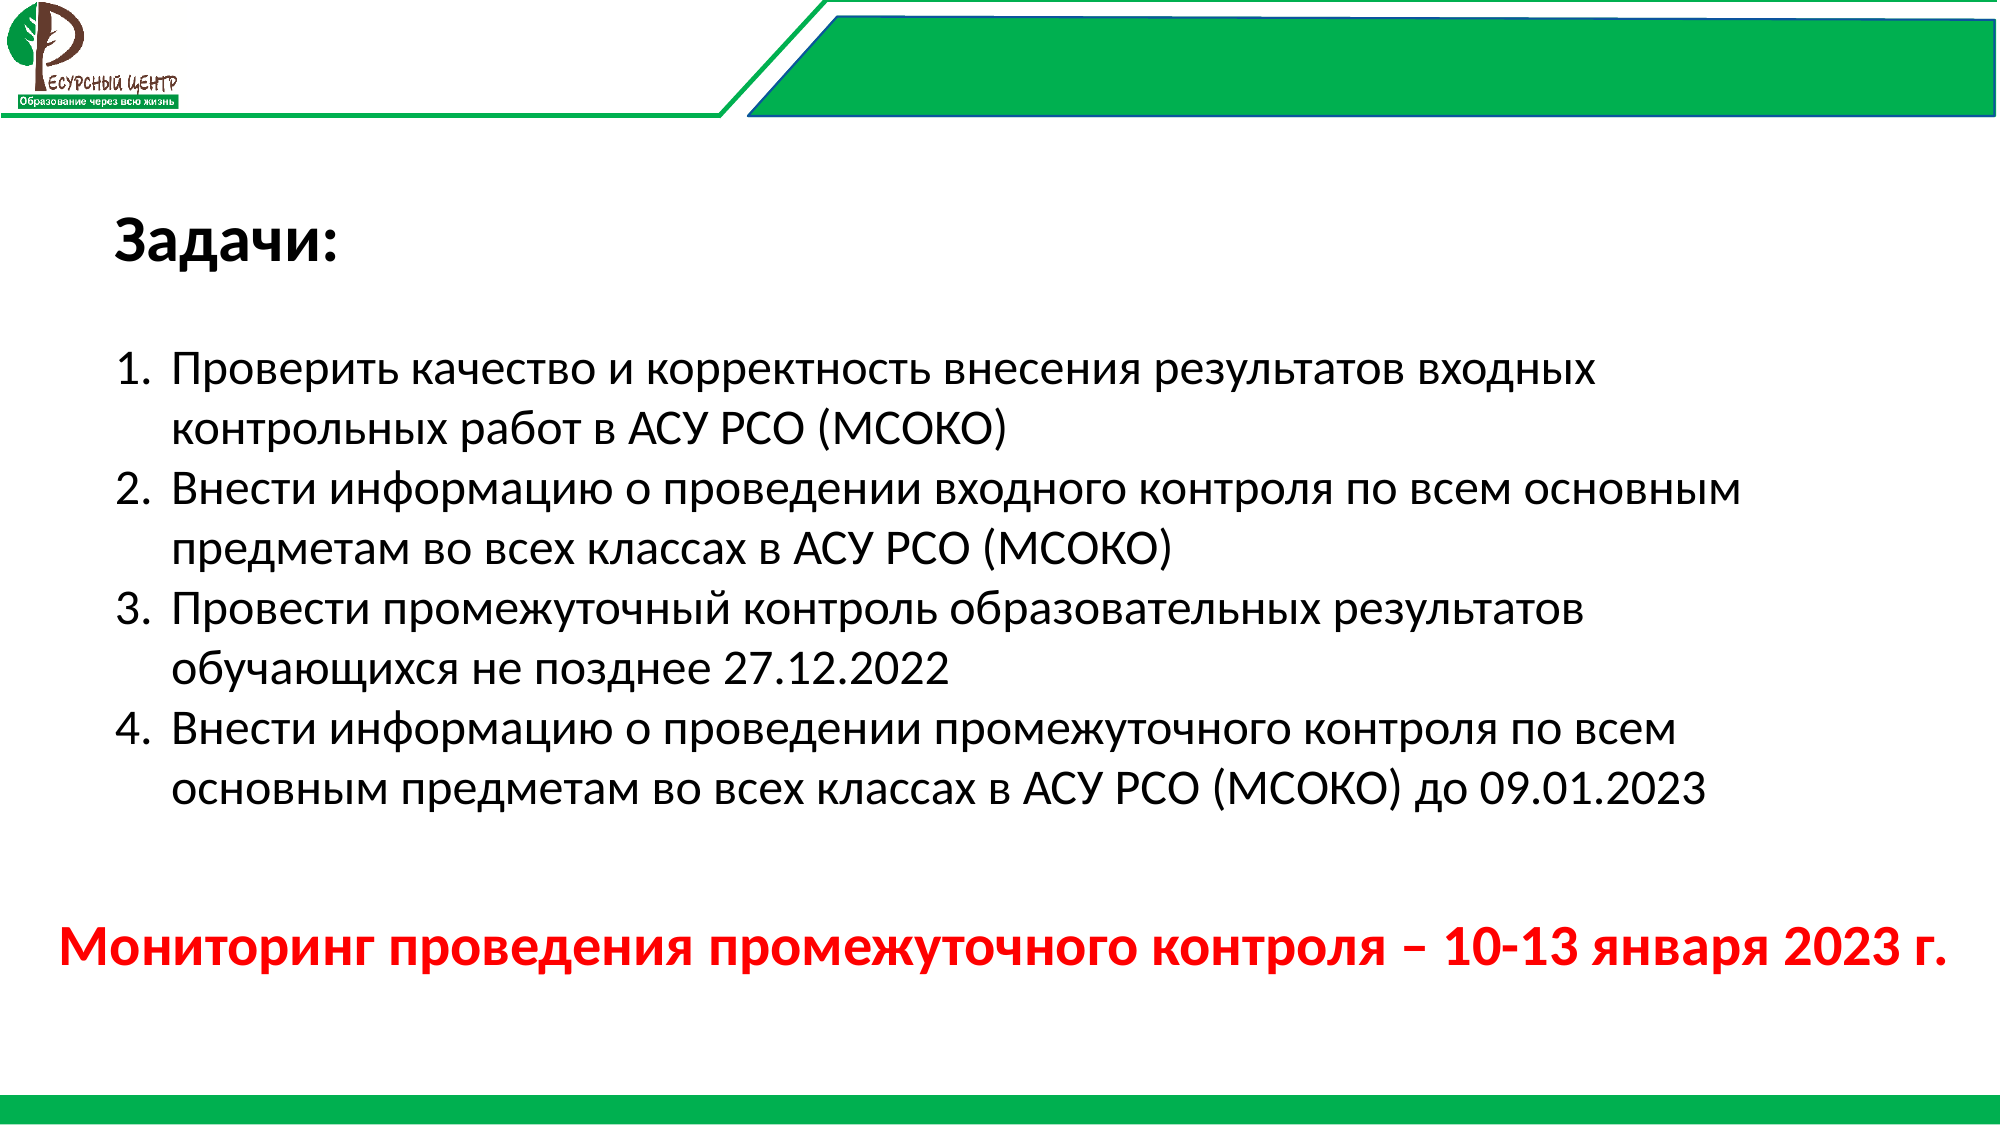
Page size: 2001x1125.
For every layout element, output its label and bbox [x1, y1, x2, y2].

picture [7, 2, 187, 112]
text_box [99, 187, 1775, 823]
text_box [43, 900, 1964, 985]
